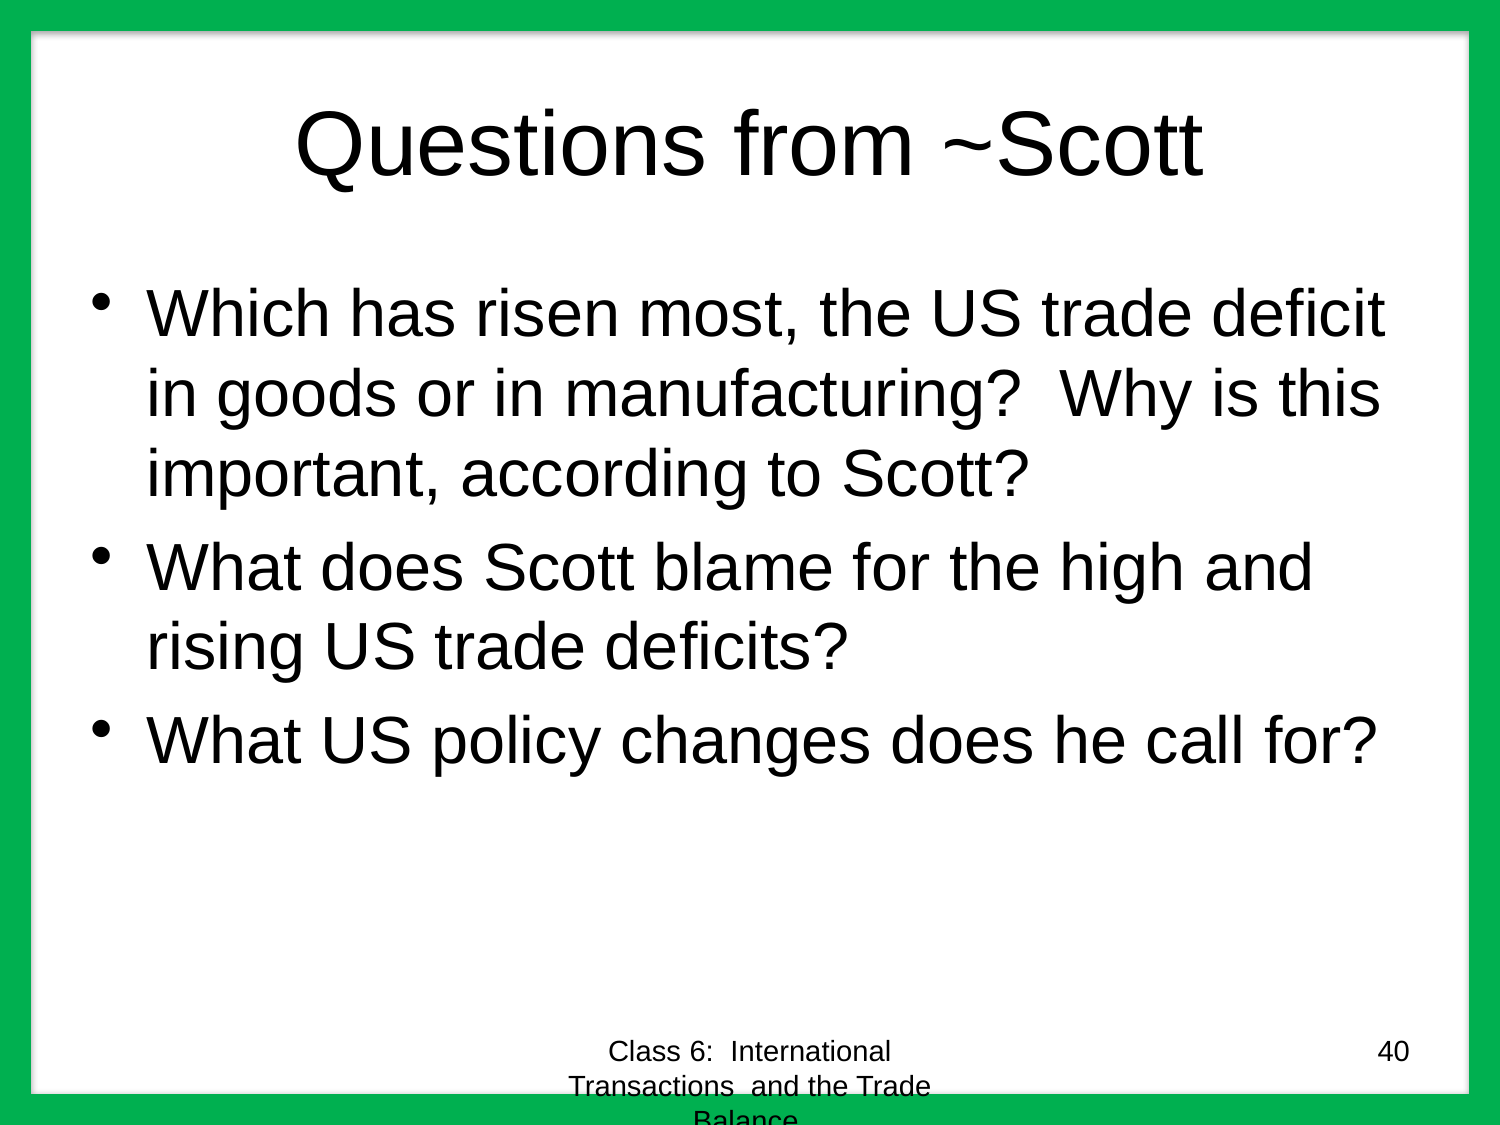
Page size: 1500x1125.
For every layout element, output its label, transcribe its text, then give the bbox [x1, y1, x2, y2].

slide_number 40 [1074, 1024, 1426, 1103]
text_box [0, 0, 1500, 1125]
footer Class 6: International Transactions and the Trade Balance [512, 1024, 988, 1103]
